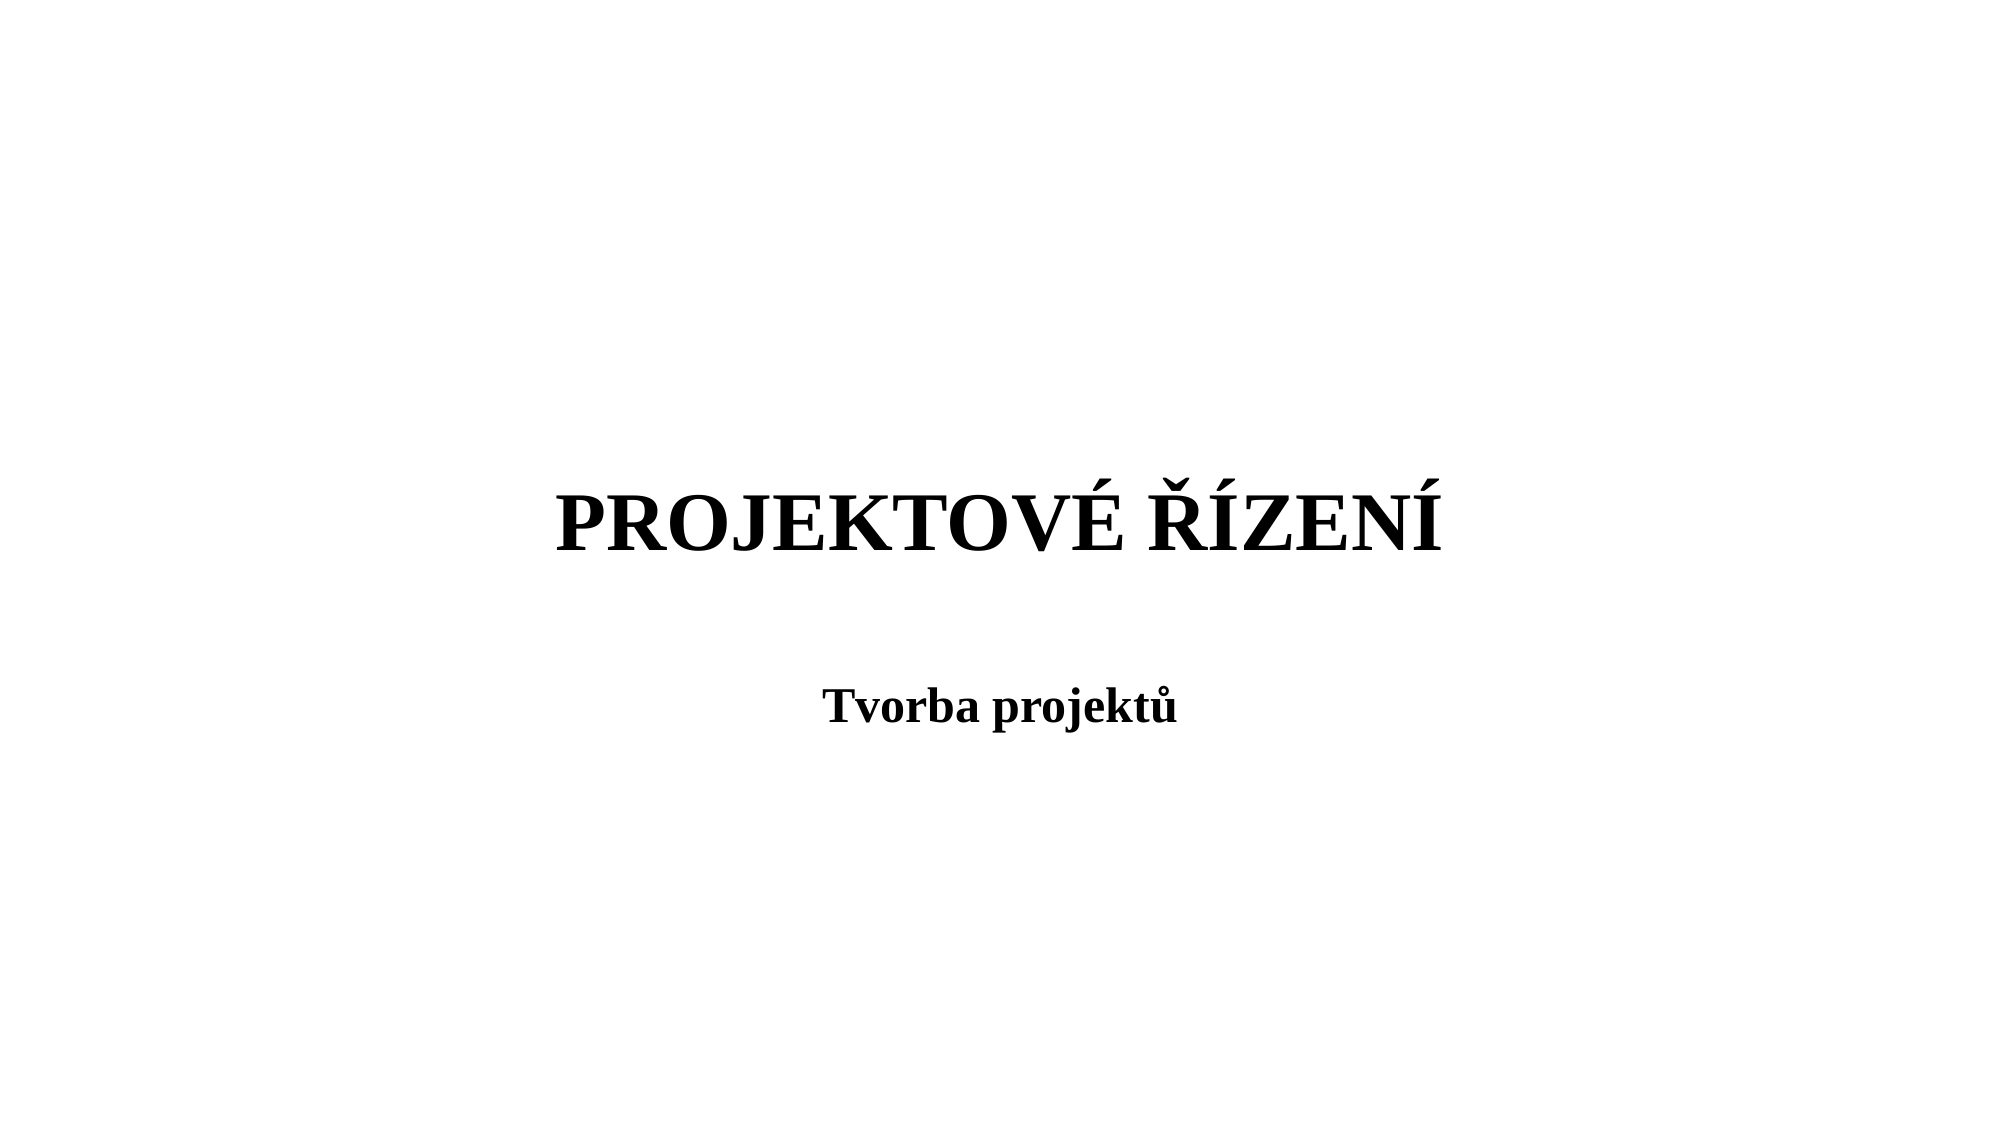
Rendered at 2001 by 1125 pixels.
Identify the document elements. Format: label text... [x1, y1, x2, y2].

title PROJEKTOVÉ ŘÍZENÍ [249, 184, 1750, 576]
subtitle Tvorba projektů [249, 590, 1750, 863]
